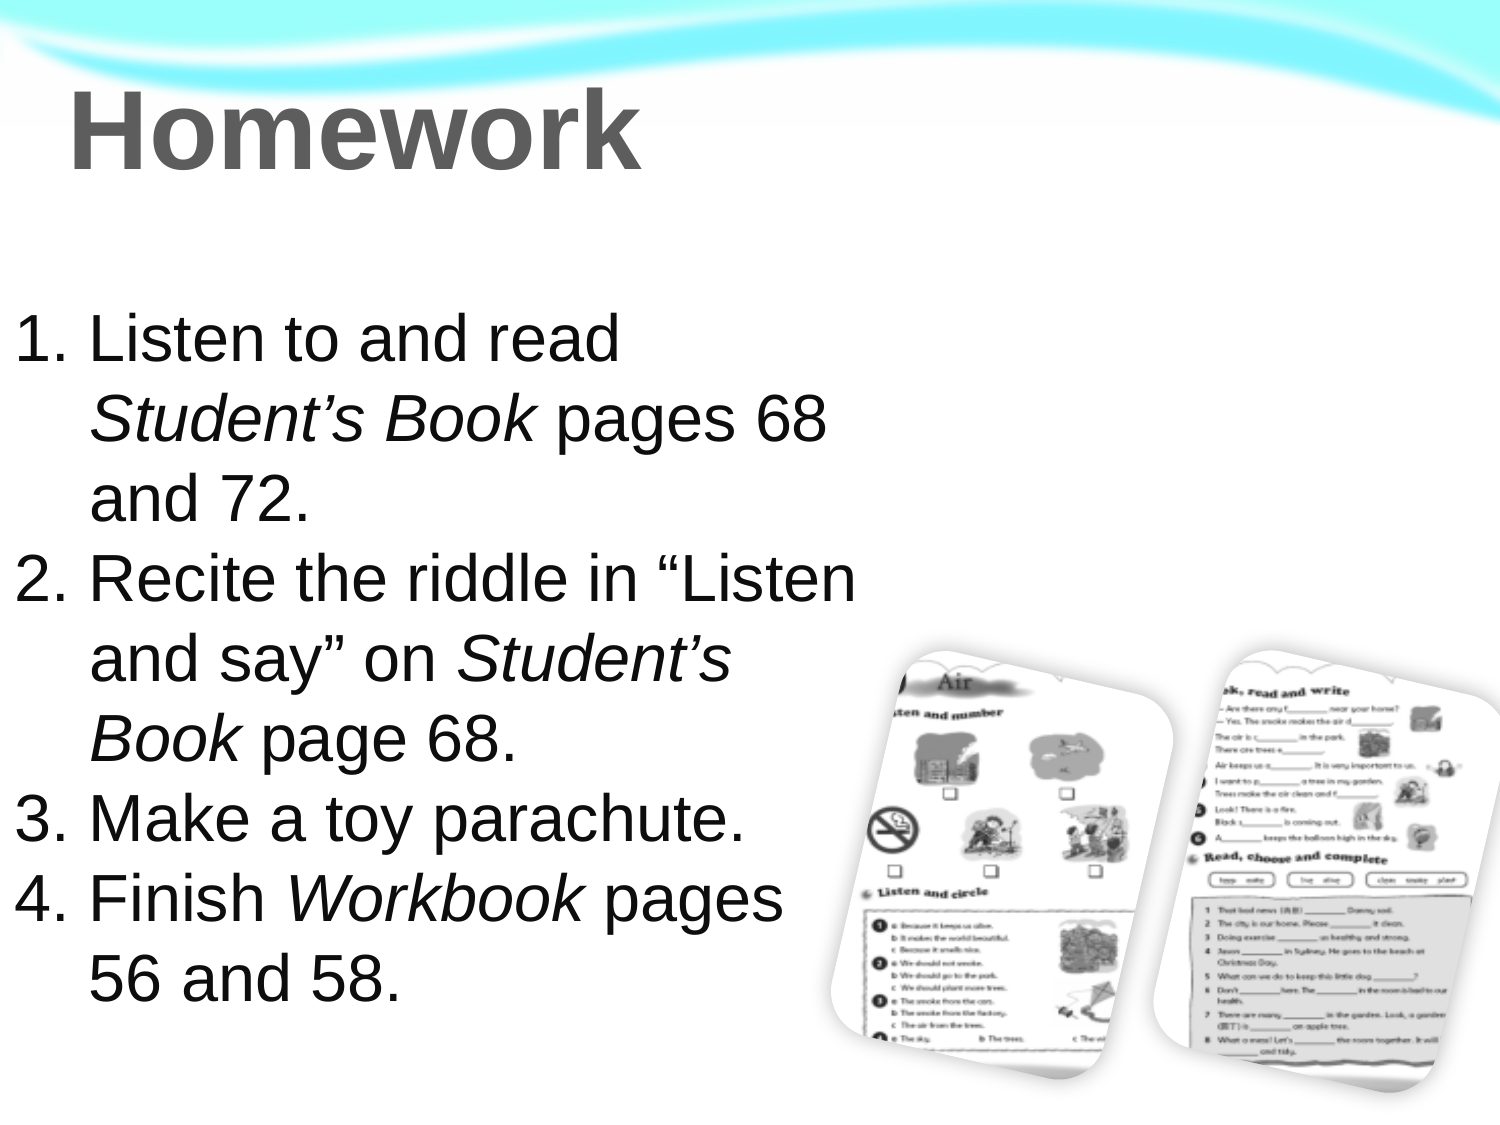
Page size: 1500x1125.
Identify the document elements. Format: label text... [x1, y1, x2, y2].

picture [0, 0, 1500, 126]
text_box 1. Listen to and read Student’s Book pages 68 and 72. 2. Recite the riddle in “Listen and say” on Student’s Book page 68. 3. Make a toy parachute. 4. Finish Workbook pages 56 and 58. [0, 287, 888, 1022]
text_box Homework [53, 49, 658, 200]
picture [831, 651, 1174, 1080]
picture [1153, 650, 1500, 1093]
